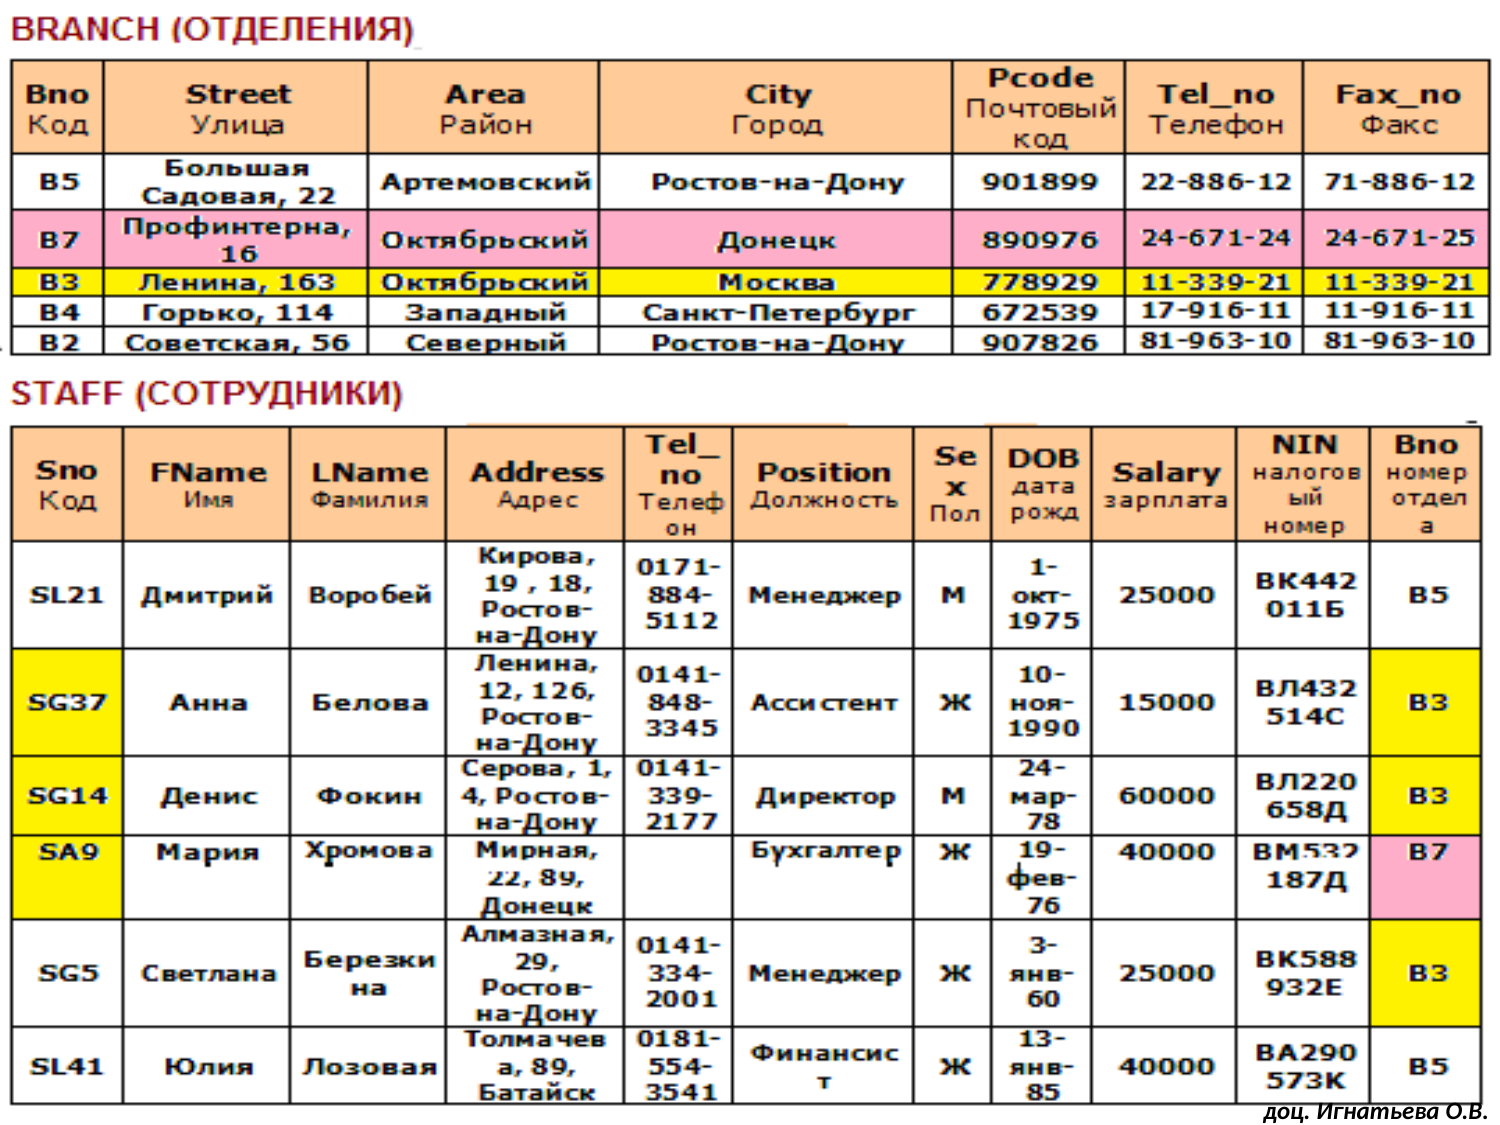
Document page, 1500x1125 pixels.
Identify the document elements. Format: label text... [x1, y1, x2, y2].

text_box доц. Игнатьева О.В. [1248, 1115, 1500, 1125]
picture [0, 0, 1500, 1115]
